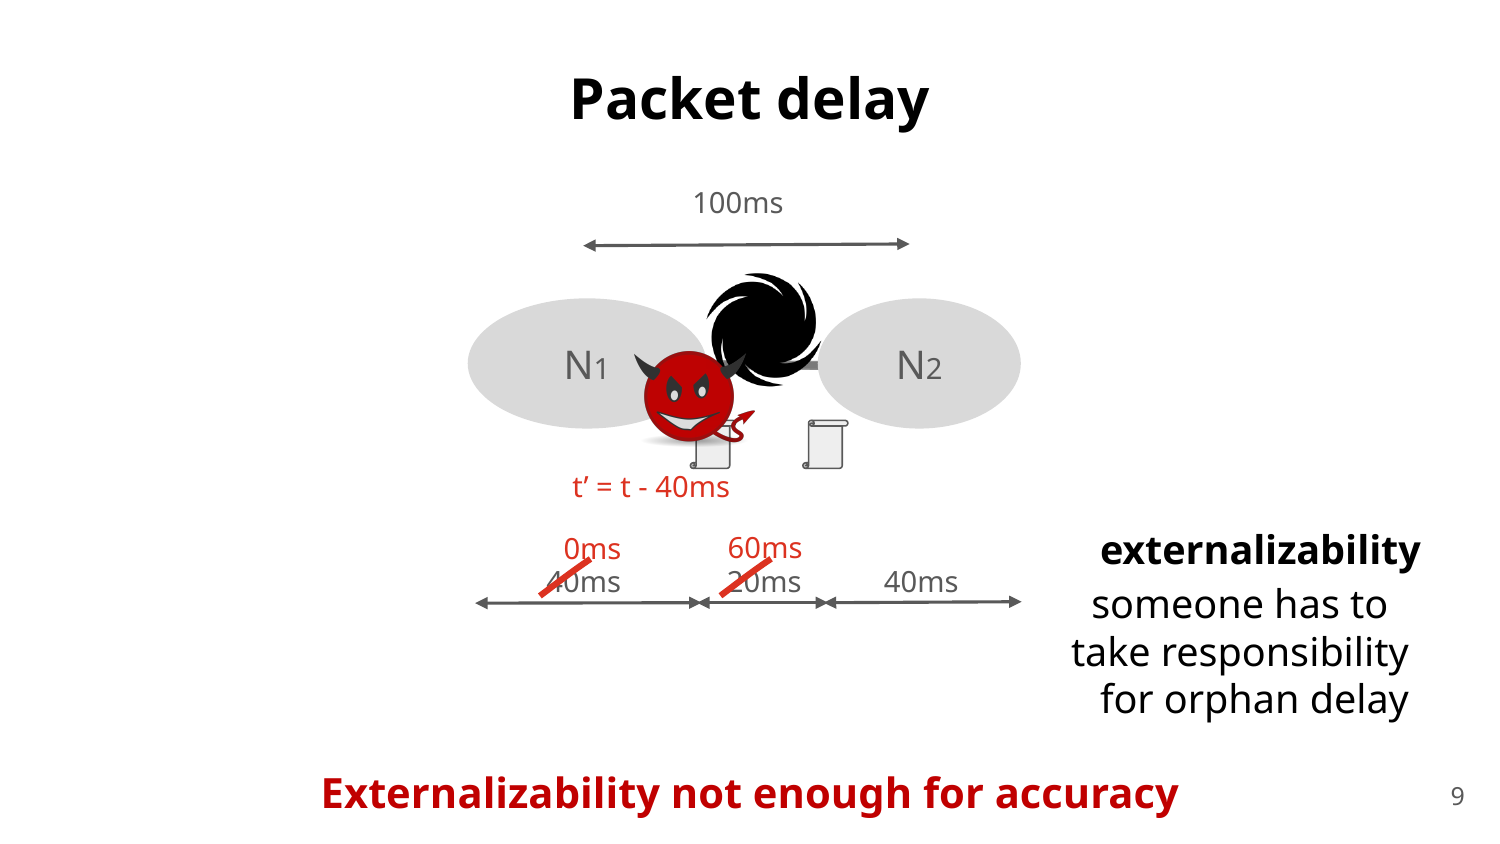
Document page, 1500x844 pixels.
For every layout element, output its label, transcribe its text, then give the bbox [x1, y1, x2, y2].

text_box Packet delay [51, 48, 1449, 142]
text_box t’ = t - 40ms [557, 453, 860, 519]
text_box someone has to take responsibility for orphan delay [998, 563, 1425, 737]
text_box 0ms [548, 515, 707, 546]
text_box externalizability [1085, 509, 1500, 588]
text_box Externalizability not enough for accuracy [0, 752, 1500, 833]
picture [633, 264, 829, 447]
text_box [467, 191, 1022, 429]
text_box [470, 548, 1022, 615]
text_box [712, 514, 938, 597]
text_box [690, 420, 849, 469]
